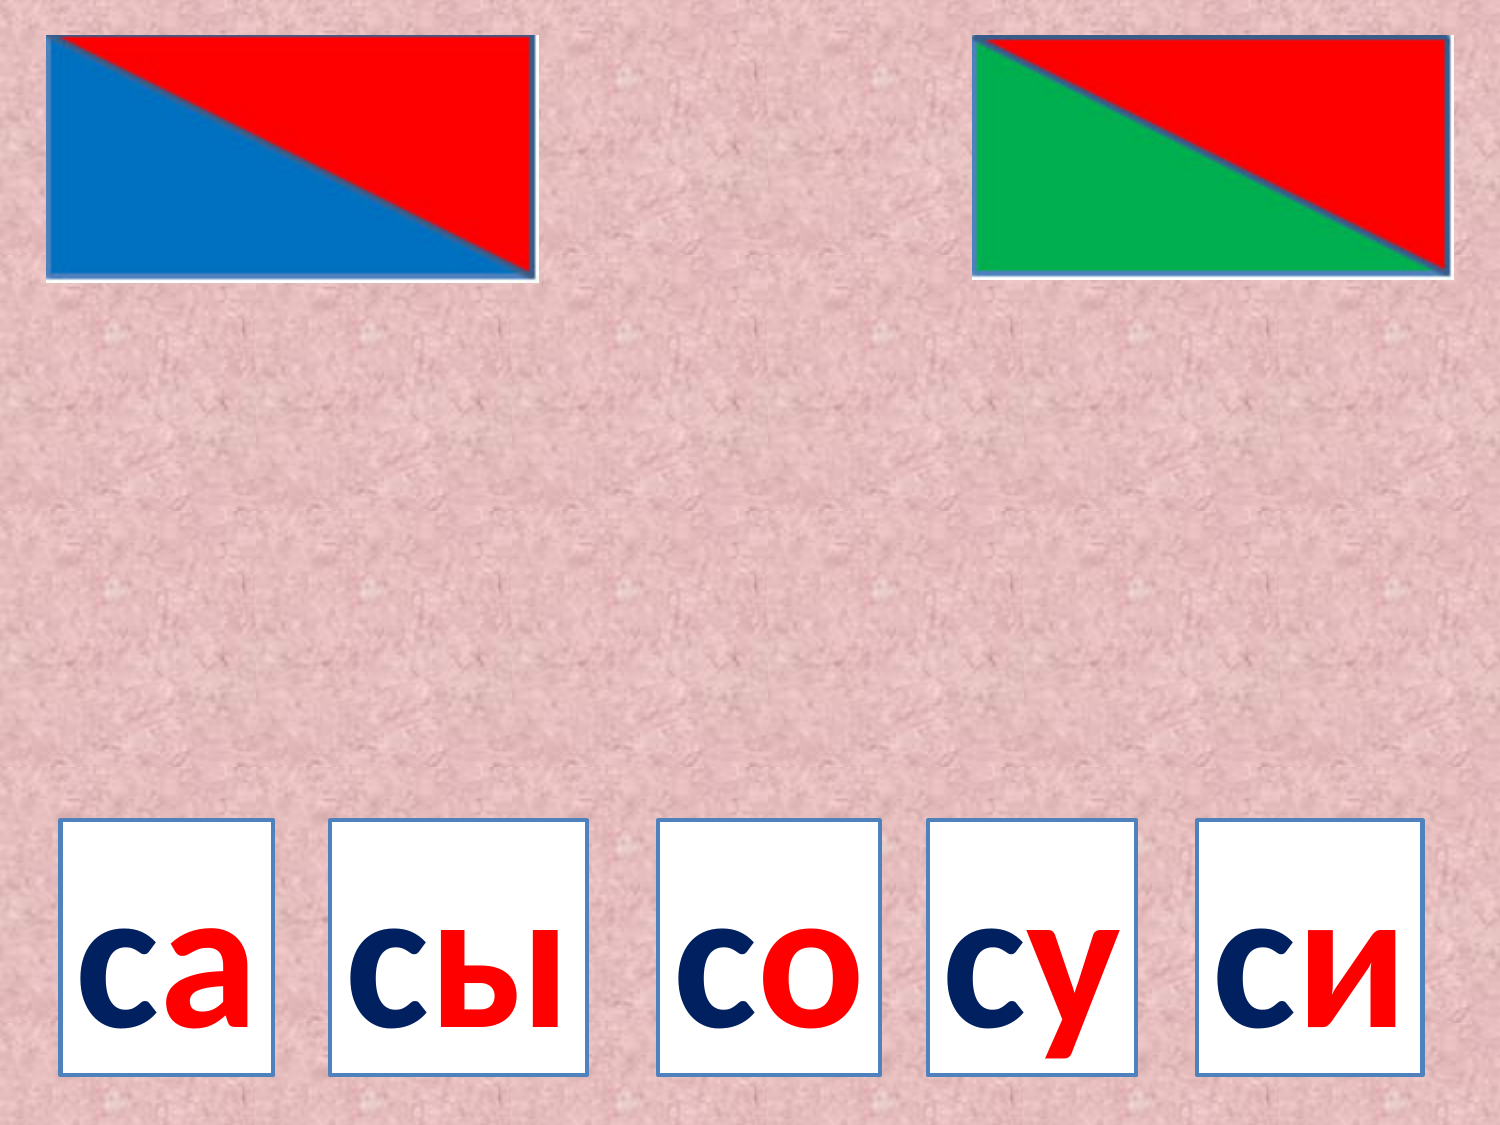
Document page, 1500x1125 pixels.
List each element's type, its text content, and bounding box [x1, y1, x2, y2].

text_box са [58, 818, 275, 1077]
text_box си [1195, 818, 1425, 1077]
text_box со [656, 818, 882, 1077]
picture [0, 0, 1500, 1125]
text_box сы [328, 818, 589, 1077]
text_box су [926, 818, 1139, 1077]
